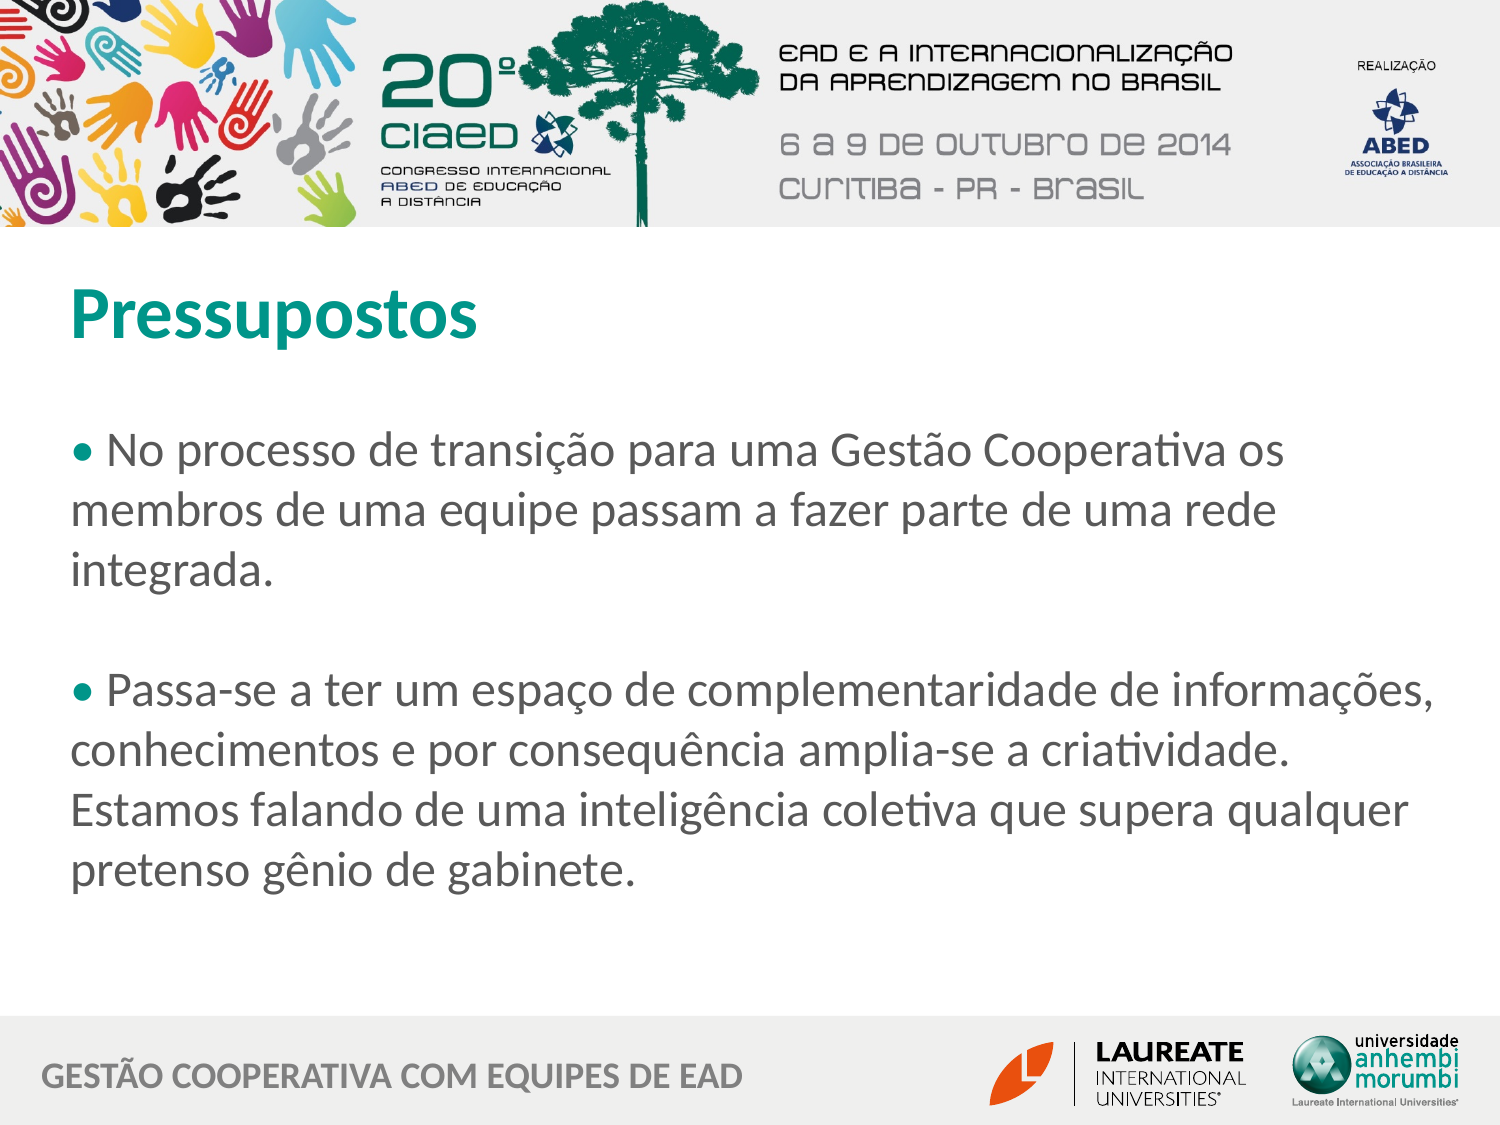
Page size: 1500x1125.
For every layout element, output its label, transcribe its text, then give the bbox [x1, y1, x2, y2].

text_box • No processo de transição para uma Gestão Cooperativa os membros de uma equipe passam a fazer parte de uma rede integrada. • Passa-se a ter um espaço de complementaridade de informações, conhecimentos e por consequência amplia-se a criatividade. Estamos falando de uma inteligência coletiva que supera qualquer pretenso gênio de gabinete. [55, 408, 1459, 964]
text_box Pressupostos [55, 255, 1353, 362]
text_box [0, 1014, 1500, 1125]
picture [989, 1041, 1247, 1107]
picture [1292, 1033, 1459, 1107]
picture [0, 0, 1500, 228]
title GESTÃO COOPERATIVA COM EQUIPES DE EAD [25, 1040, 990, 1106]
